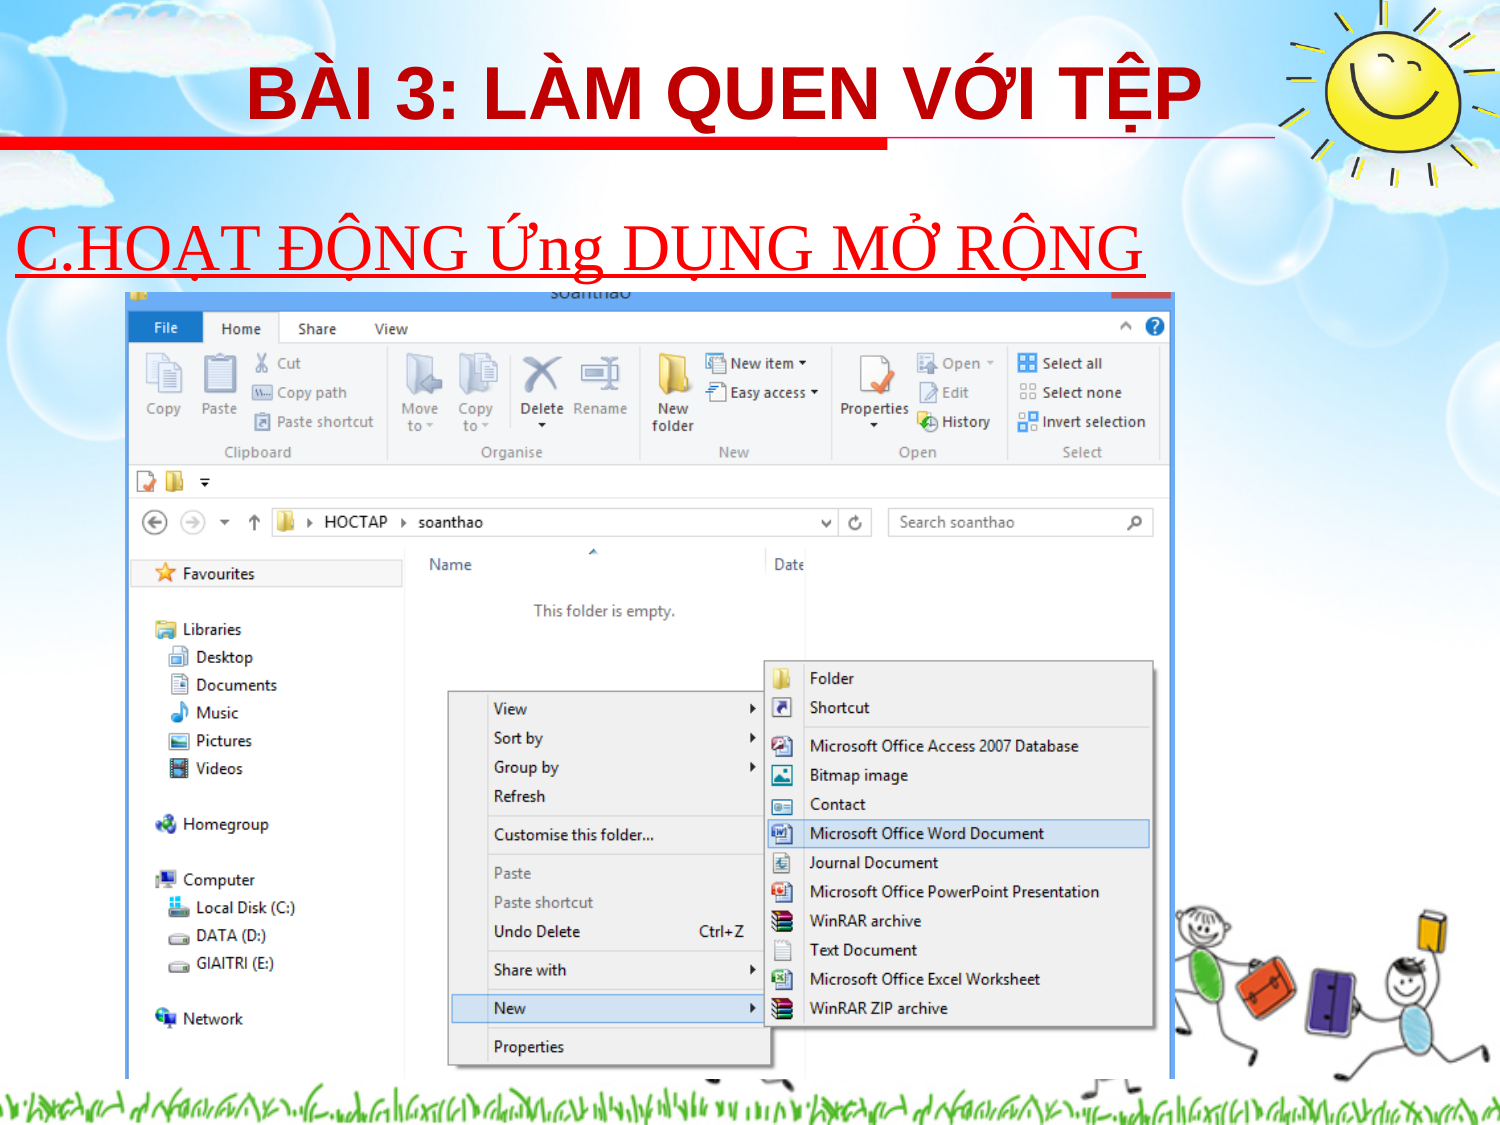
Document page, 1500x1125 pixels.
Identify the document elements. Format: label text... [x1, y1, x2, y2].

title C.HOẠT ĐỘNG Ứng DỤNG MỞ RỘNG [0, 199, 1326, 288]
picture [0, 0, 1500, 1125]
text_box [0, 143, 888, 150]
text_box BÀI 3: LÀM QUEN VỚI TỆP [0, 37, 1272, 143]
